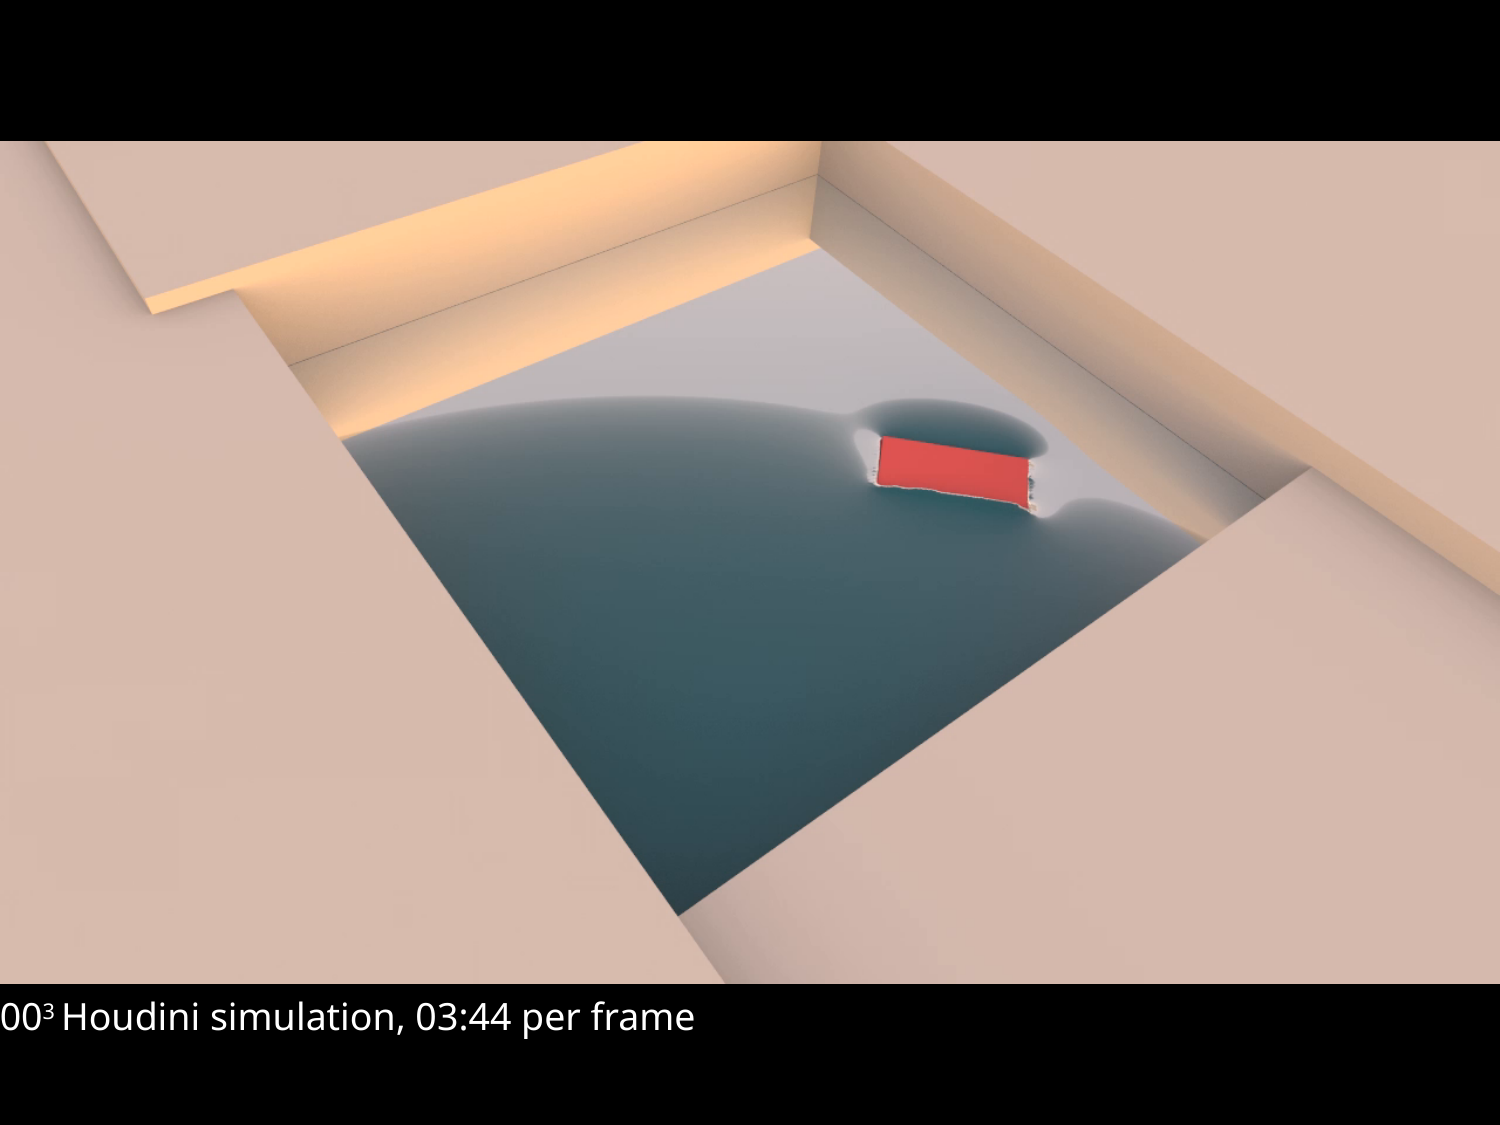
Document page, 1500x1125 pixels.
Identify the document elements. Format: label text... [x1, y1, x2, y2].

text_box 2003 Houdini simulation, 03:44 per frame [0, 993, 711, 1046]
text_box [0, 140, 1500, 985]
